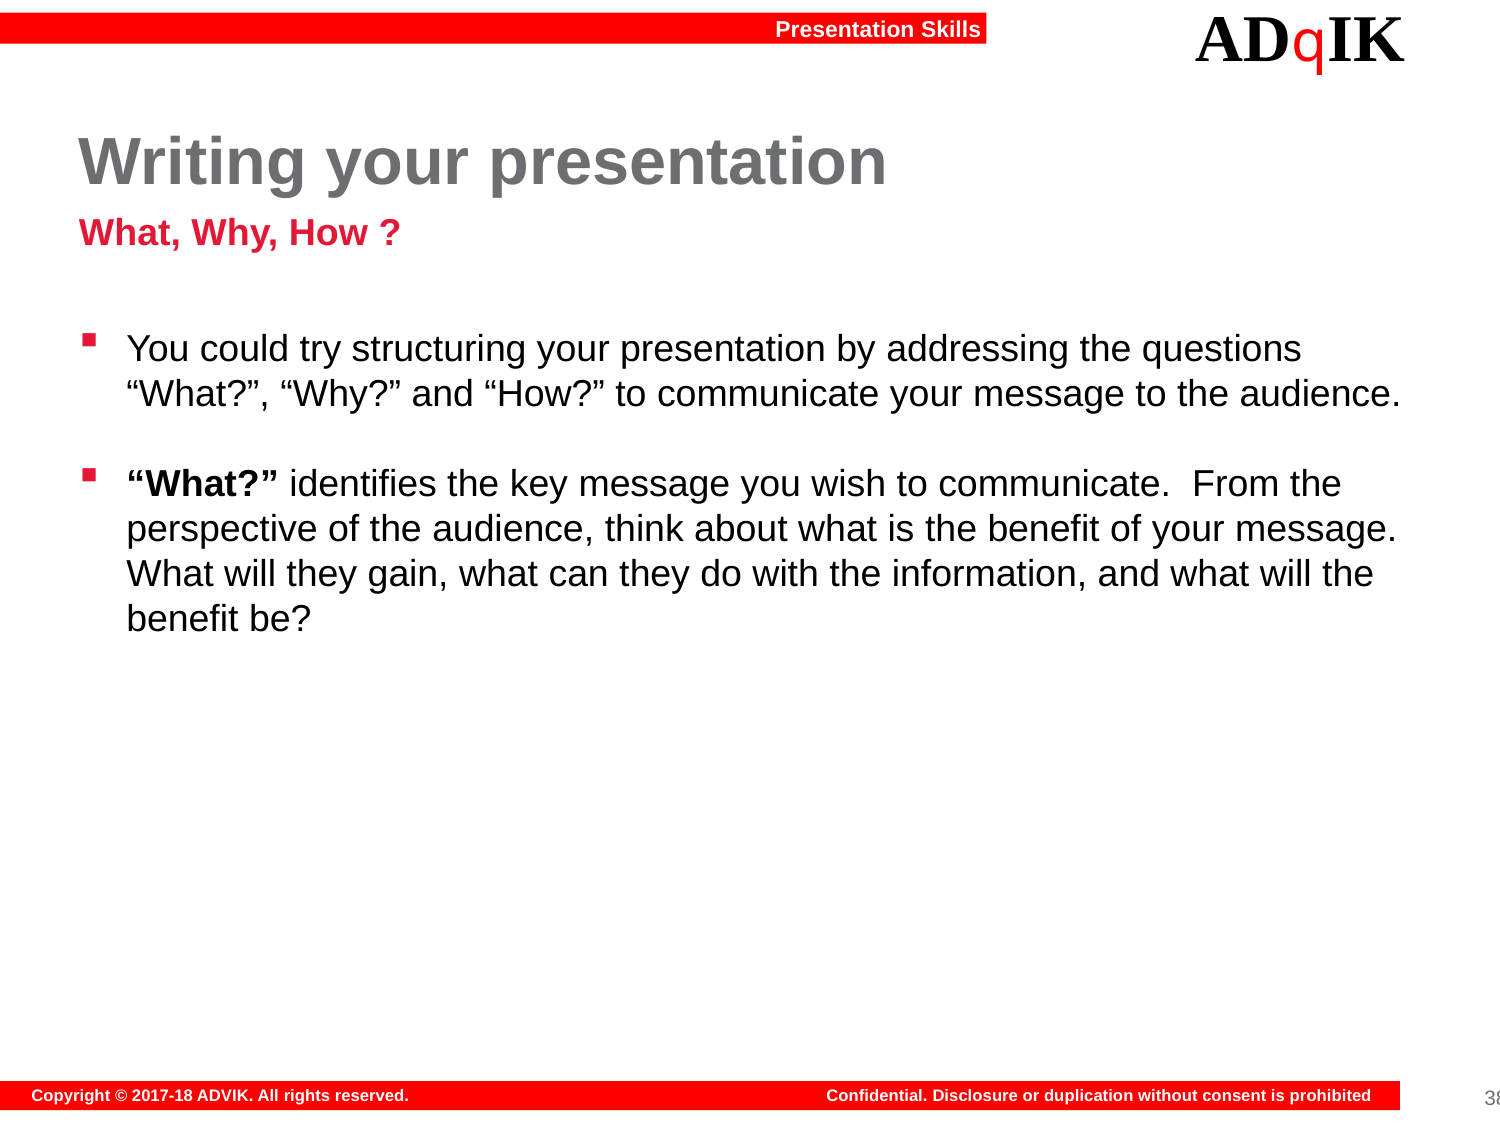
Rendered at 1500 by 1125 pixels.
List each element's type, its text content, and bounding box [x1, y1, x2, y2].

list What, Why, How ? [78, 208, 1429, 256]
list You could try structuring your presentation by addressing the questions “What?”, “Why?” and “How?” to communicate your message to the audience. “What?” identifies the key message you wish to communicate. From the perspective of the audience, think about what is the benefit of your message. What will they gain, what can they do with the information, and what will the benefit be? [78, 323, 1429, 642]
title Writing your presentation [78, 117, 1429, 199]
